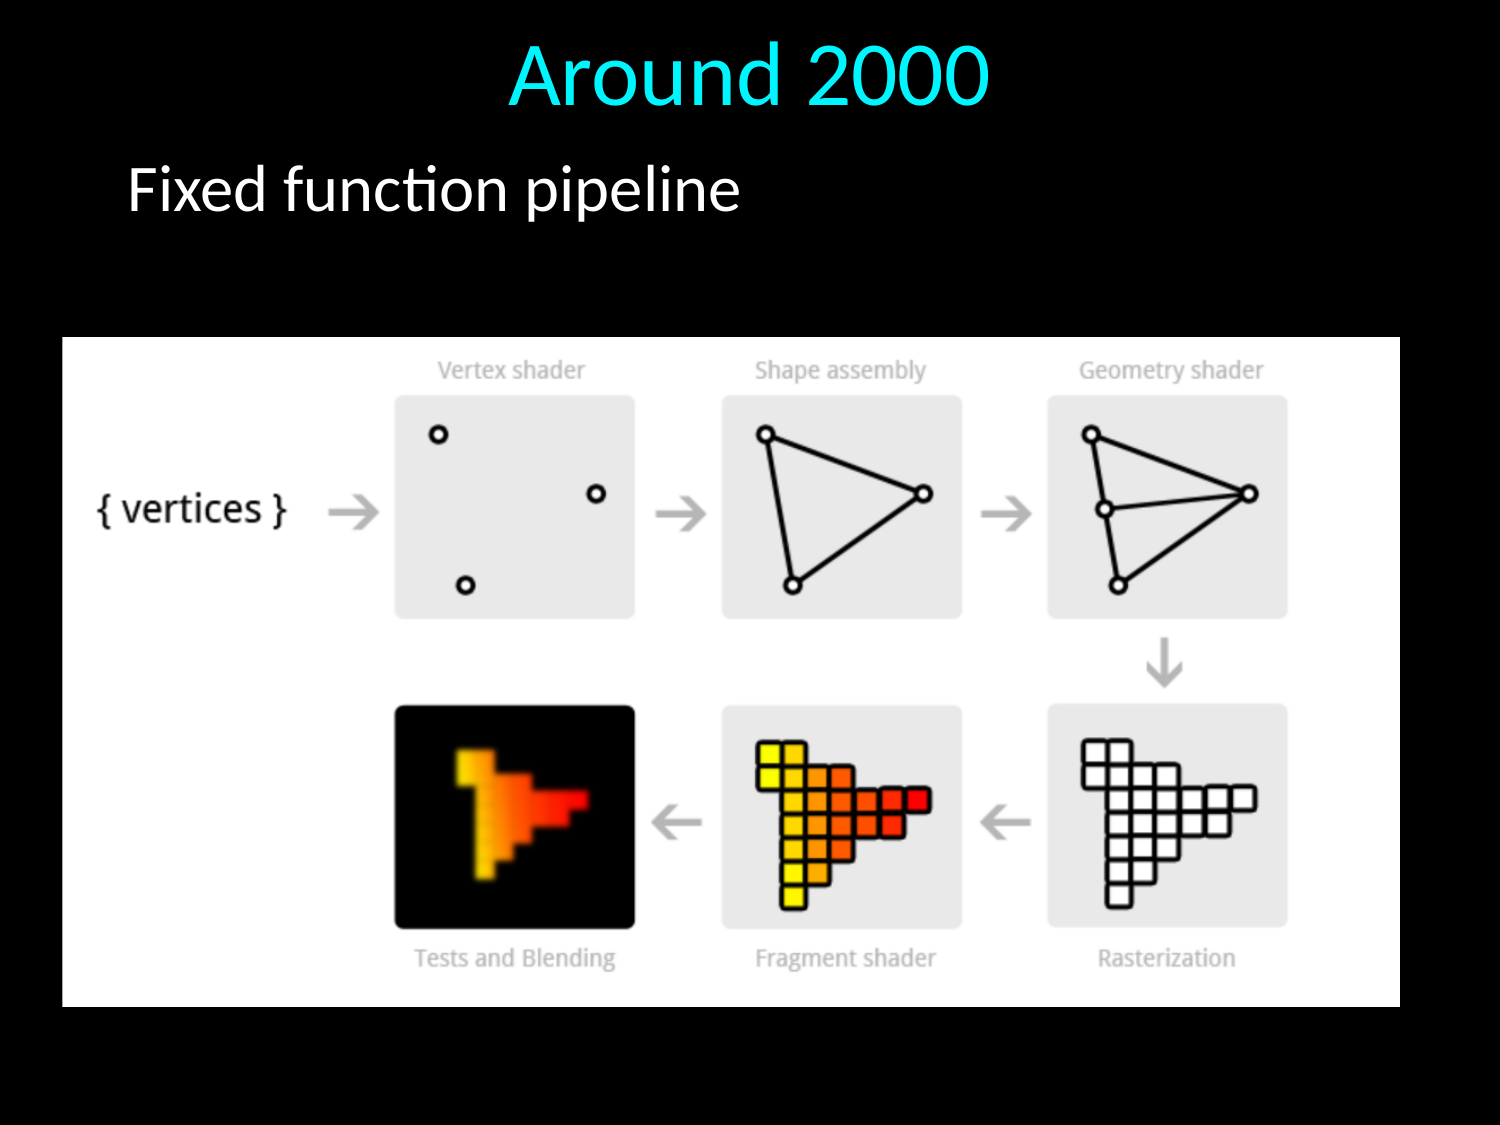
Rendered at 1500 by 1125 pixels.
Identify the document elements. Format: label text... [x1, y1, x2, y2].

picture [62, 337, 1401, 1007]
title Around 2000 [37, 24, 1463, 113]
list Fixed function pipeline [112, 137, 1500, 1063]
